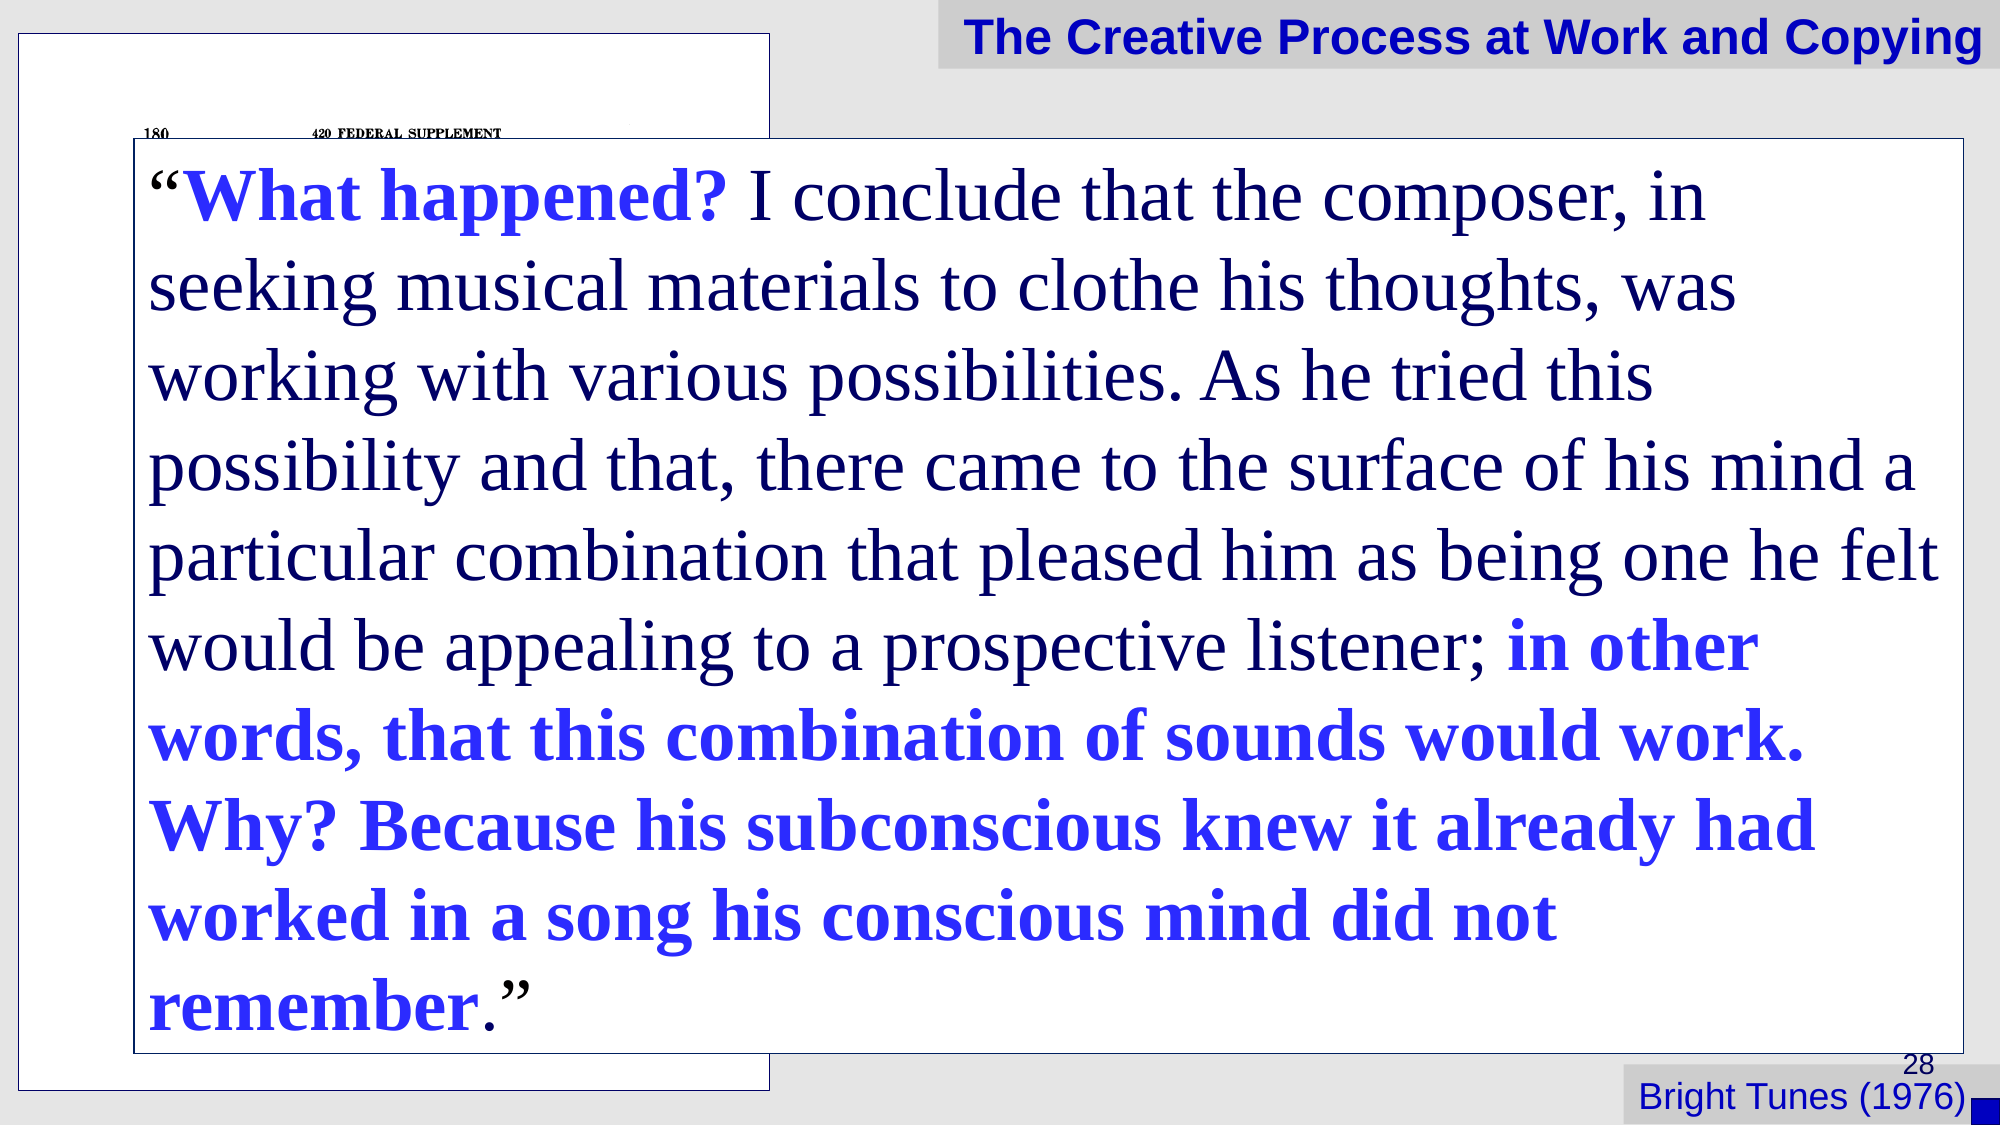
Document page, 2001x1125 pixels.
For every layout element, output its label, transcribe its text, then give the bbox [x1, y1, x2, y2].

title The Creative Process at Work and Copying [938, 0, 2000, 69]
text_box “What happened? I conclude that the composer, in seeking musical materials to clothe his thoughts, was working with various possibilities. As he tried this possibility and that, there came to the surface of his mind a particular combination that pleased him as being one he felt would be appealing to a prospective listener; in other words, that this combination of sounds would work. Why? Because his subconscious knew it already had worked in a song his conscious mind did not remember.” [774, 138, 1964, 1054]
text_box Bright Tunes (1976) [1623, 1064, 2000, 1125]
text_box [1971, 1099, 2000, 1125]
slide_number 28 [1533, 1054, 1951, 1101]
picture [18, 34, 770, 1091]
